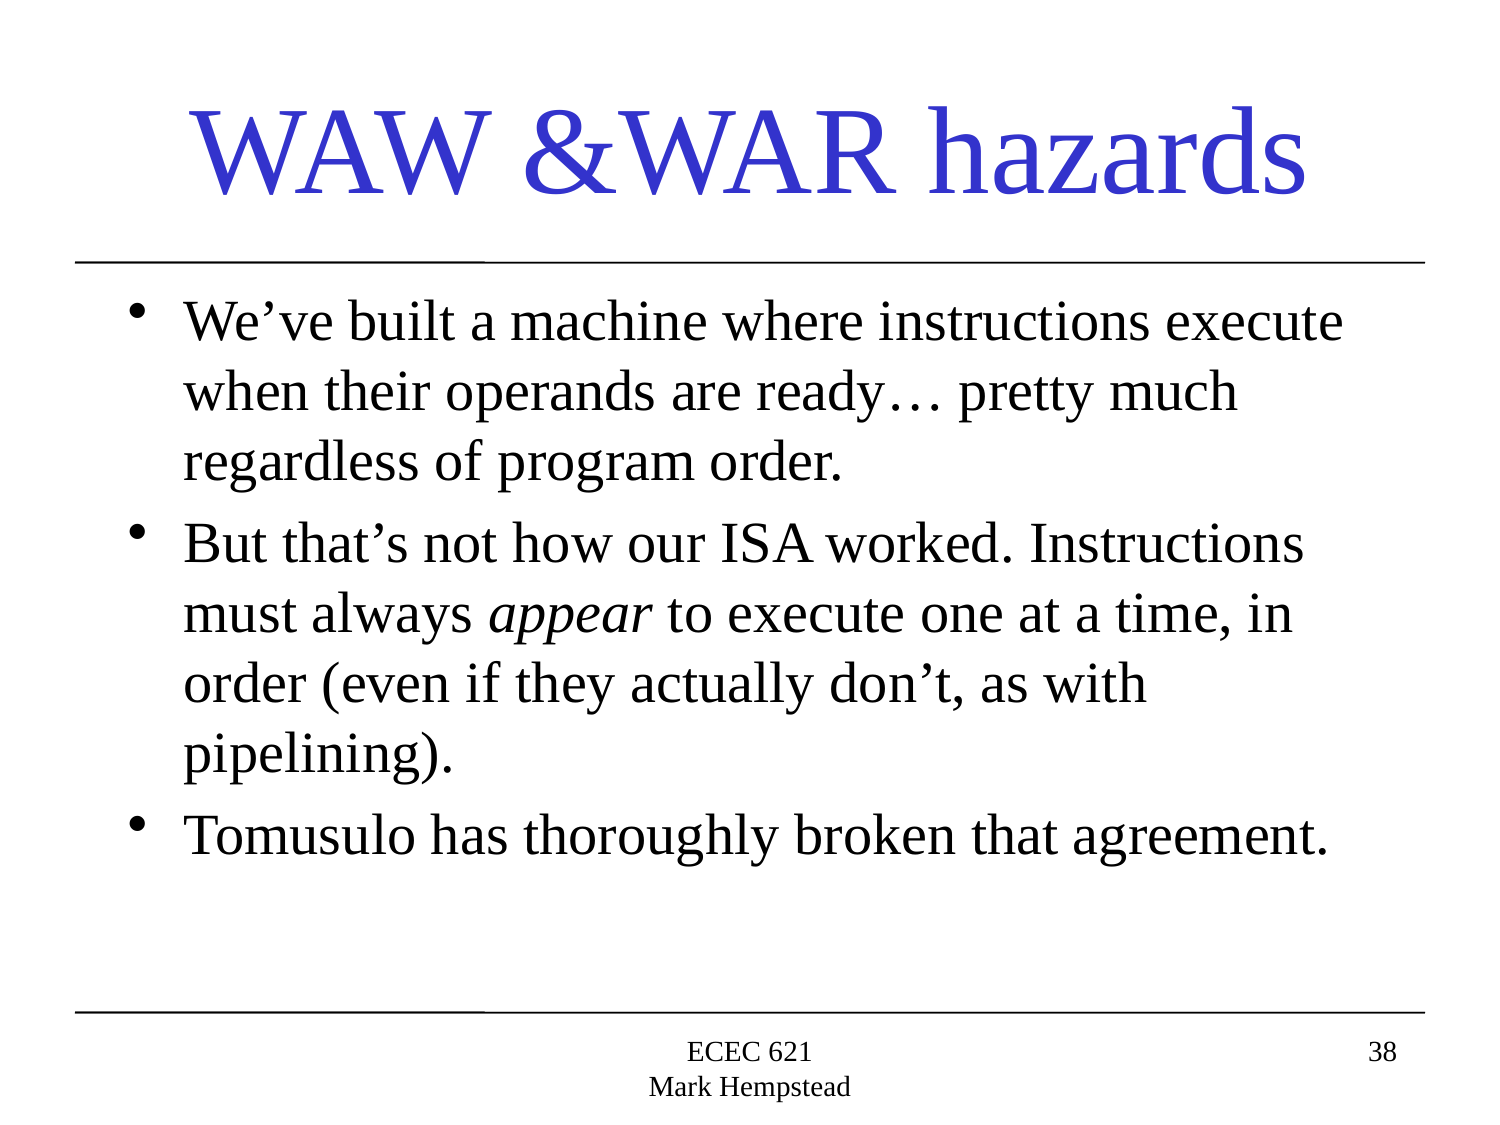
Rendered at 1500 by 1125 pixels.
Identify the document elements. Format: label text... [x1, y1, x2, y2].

footer ECEC 621 Mark Hempstead [512, 1024, 988, 1101]
title WAW &WAR hazards [112, 50, 1388, 238]
list We’ve built a machine where instructions execute when their operands are ready… pretty much regardless of program order. But that’s not how our ISA worked. Instructions must always appear to execute one at a time, in order (even if they actually don’t, as with pipelining). Tomusulo has thoroughly broken that agreement. [112, 275, 1425, 1000]
